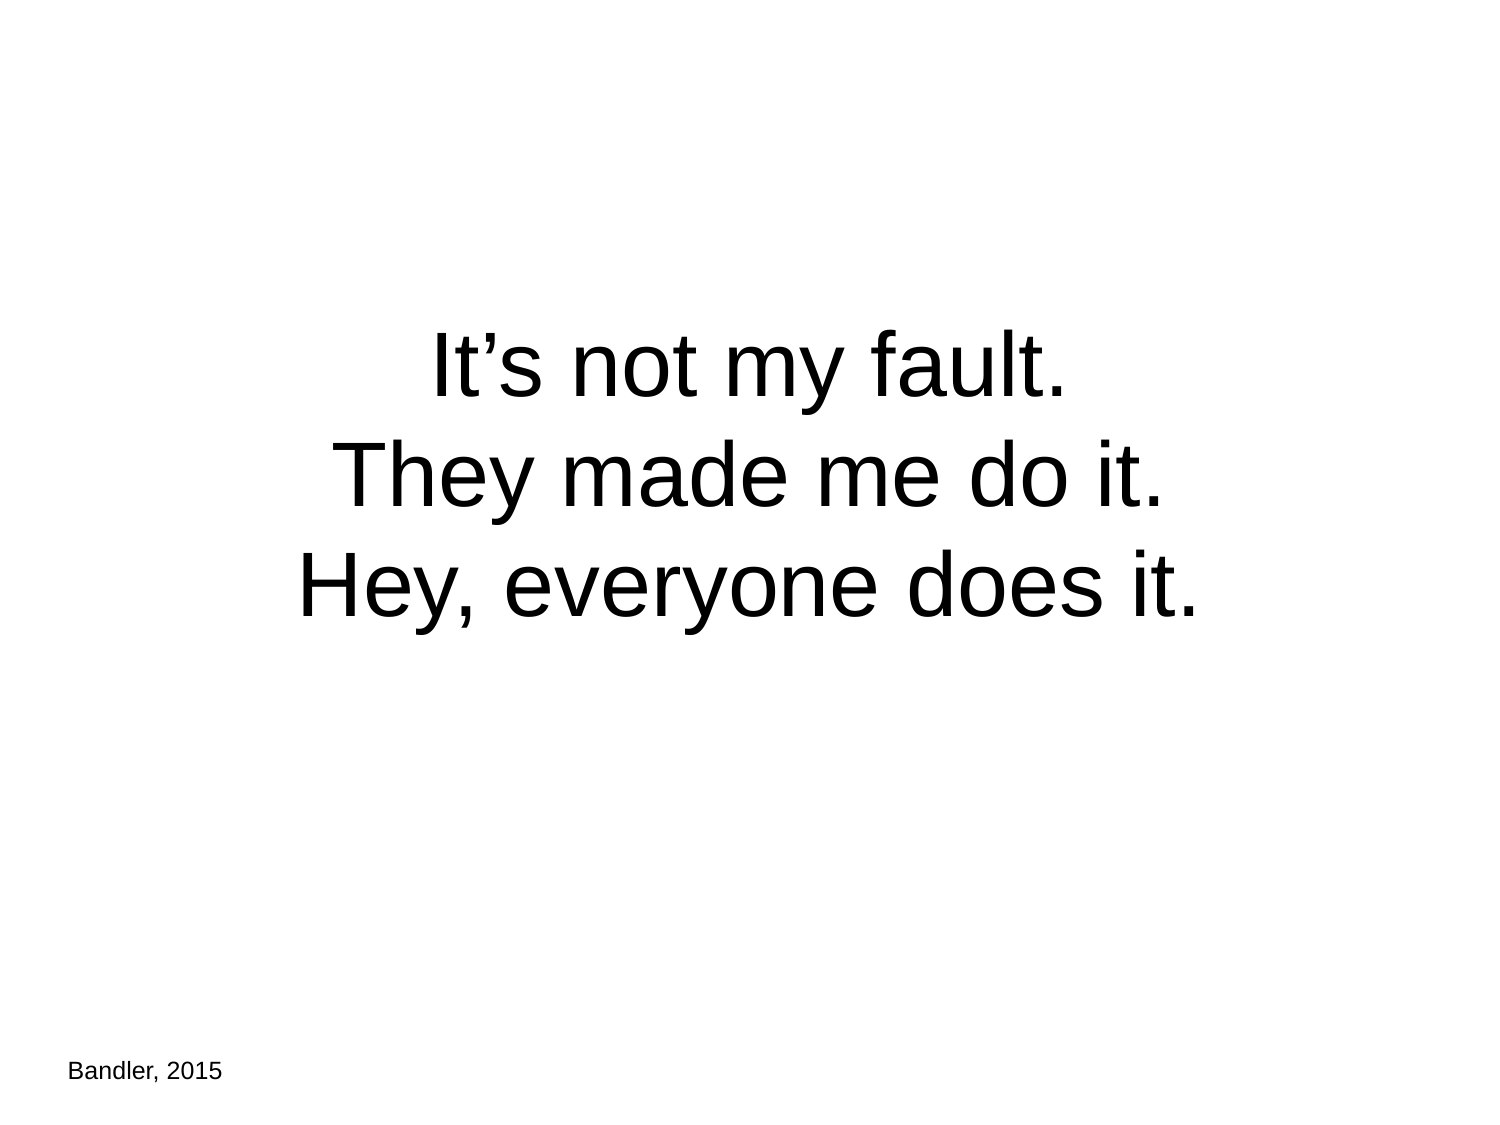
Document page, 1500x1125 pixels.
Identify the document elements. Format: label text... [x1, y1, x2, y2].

text_box Bandler, 2015 [52, 1046, 408, 1092]
title It’s not my fault. They made me do it. Hey, everyone does it. [112, 349, 1388, 591]
